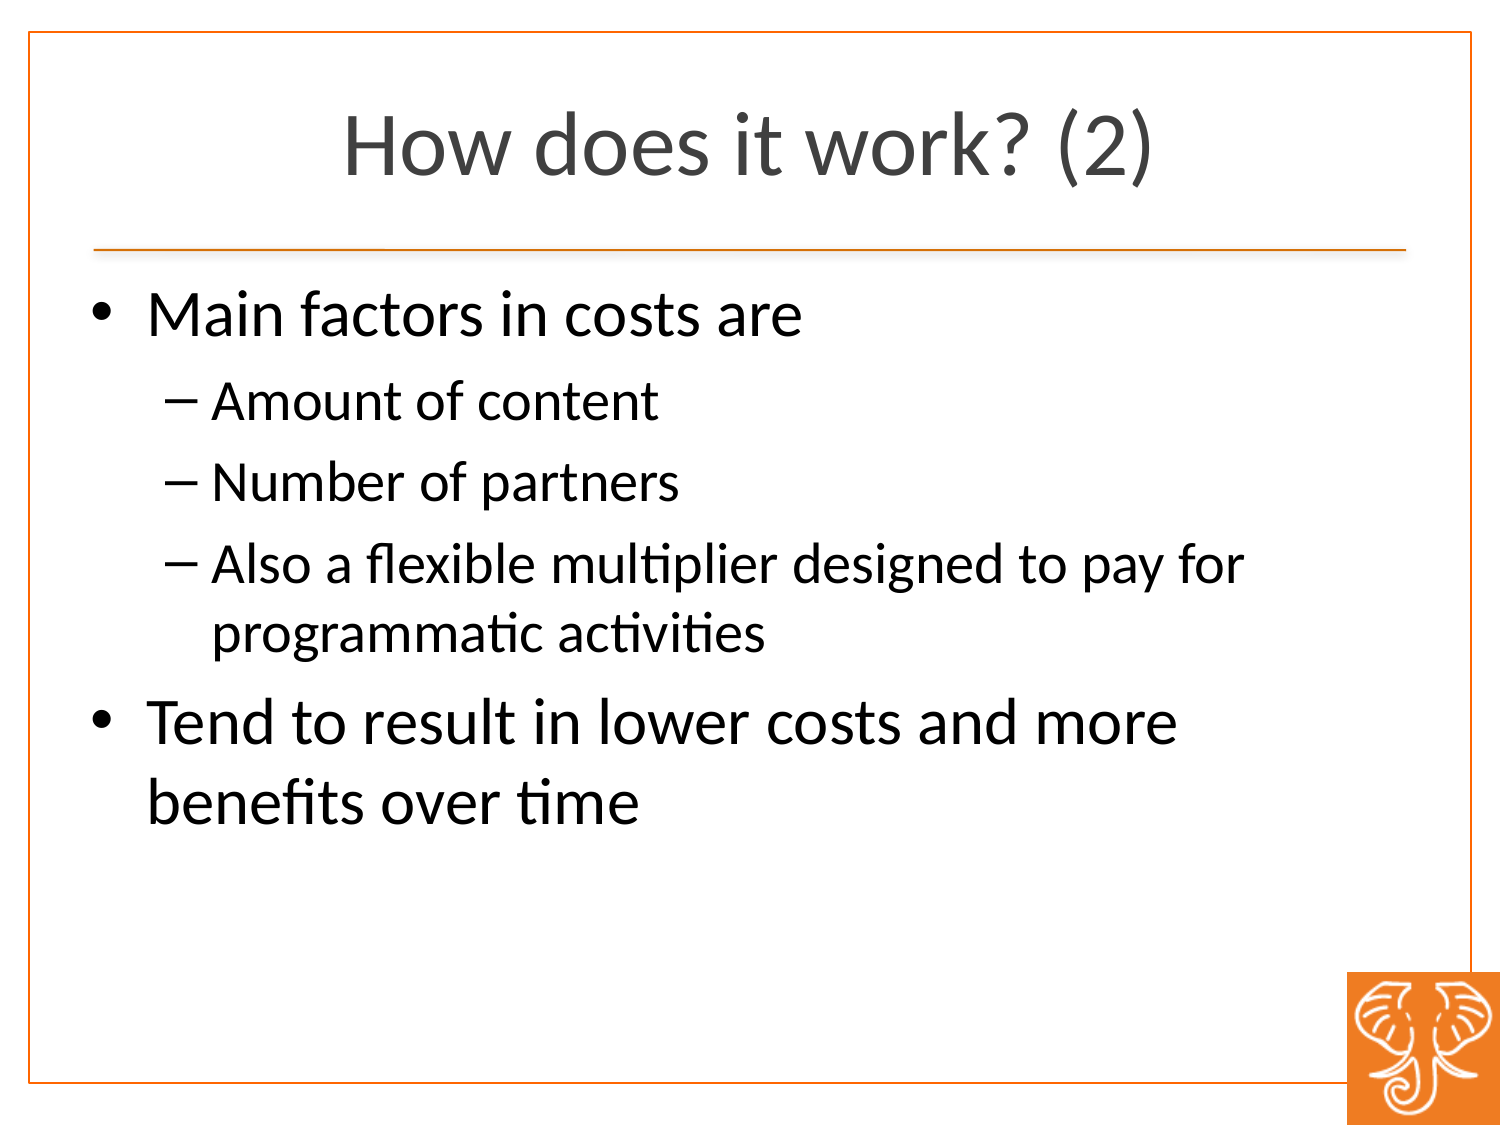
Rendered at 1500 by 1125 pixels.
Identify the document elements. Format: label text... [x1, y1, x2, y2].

title How does it work? (2) [75, 45, 1425, 233]
list Main factors in costs are Amount of content Number of partners Also a flexible multiplier designed to pay for programmatic activities Tend to result in lower costs and more benefits over time [75, 262, 1425, 1066]
picture [1347, 972, 1500, 1125]
